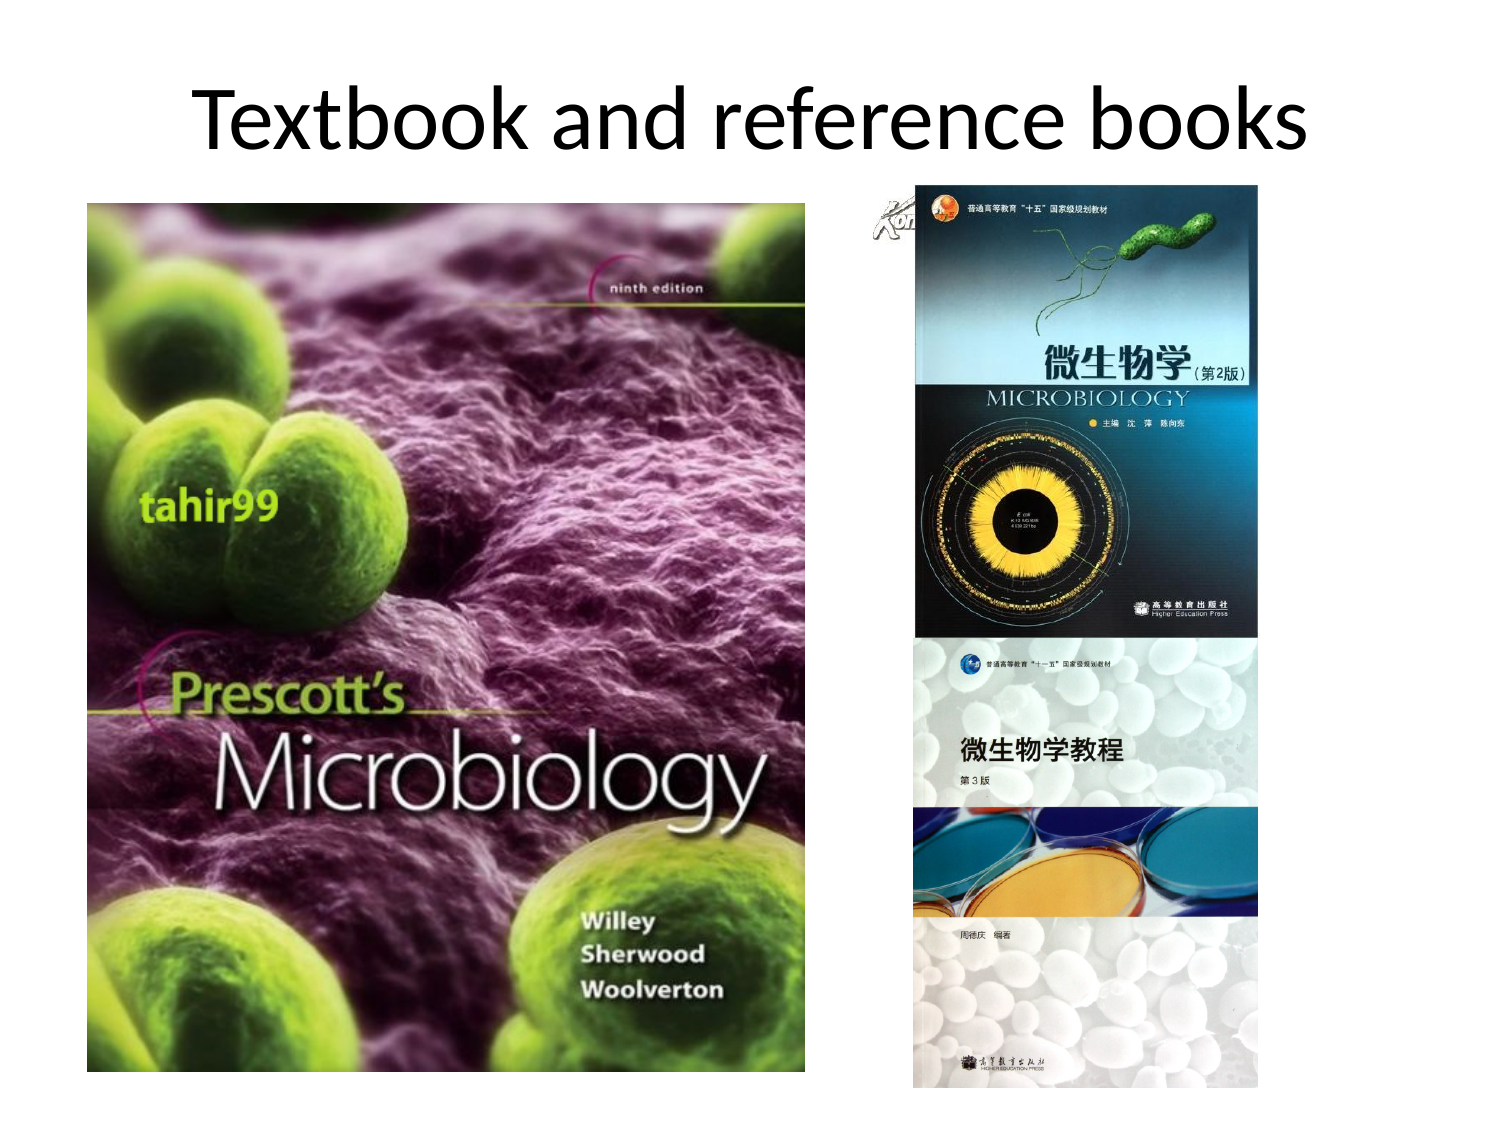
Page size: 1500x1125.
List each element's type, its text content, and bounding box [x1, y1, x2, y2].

picture [859, 184, 1314, 1088]
picture [86, 202, 806, 1072]
title Textbook and reference books [76, 19, 1427, 207]
